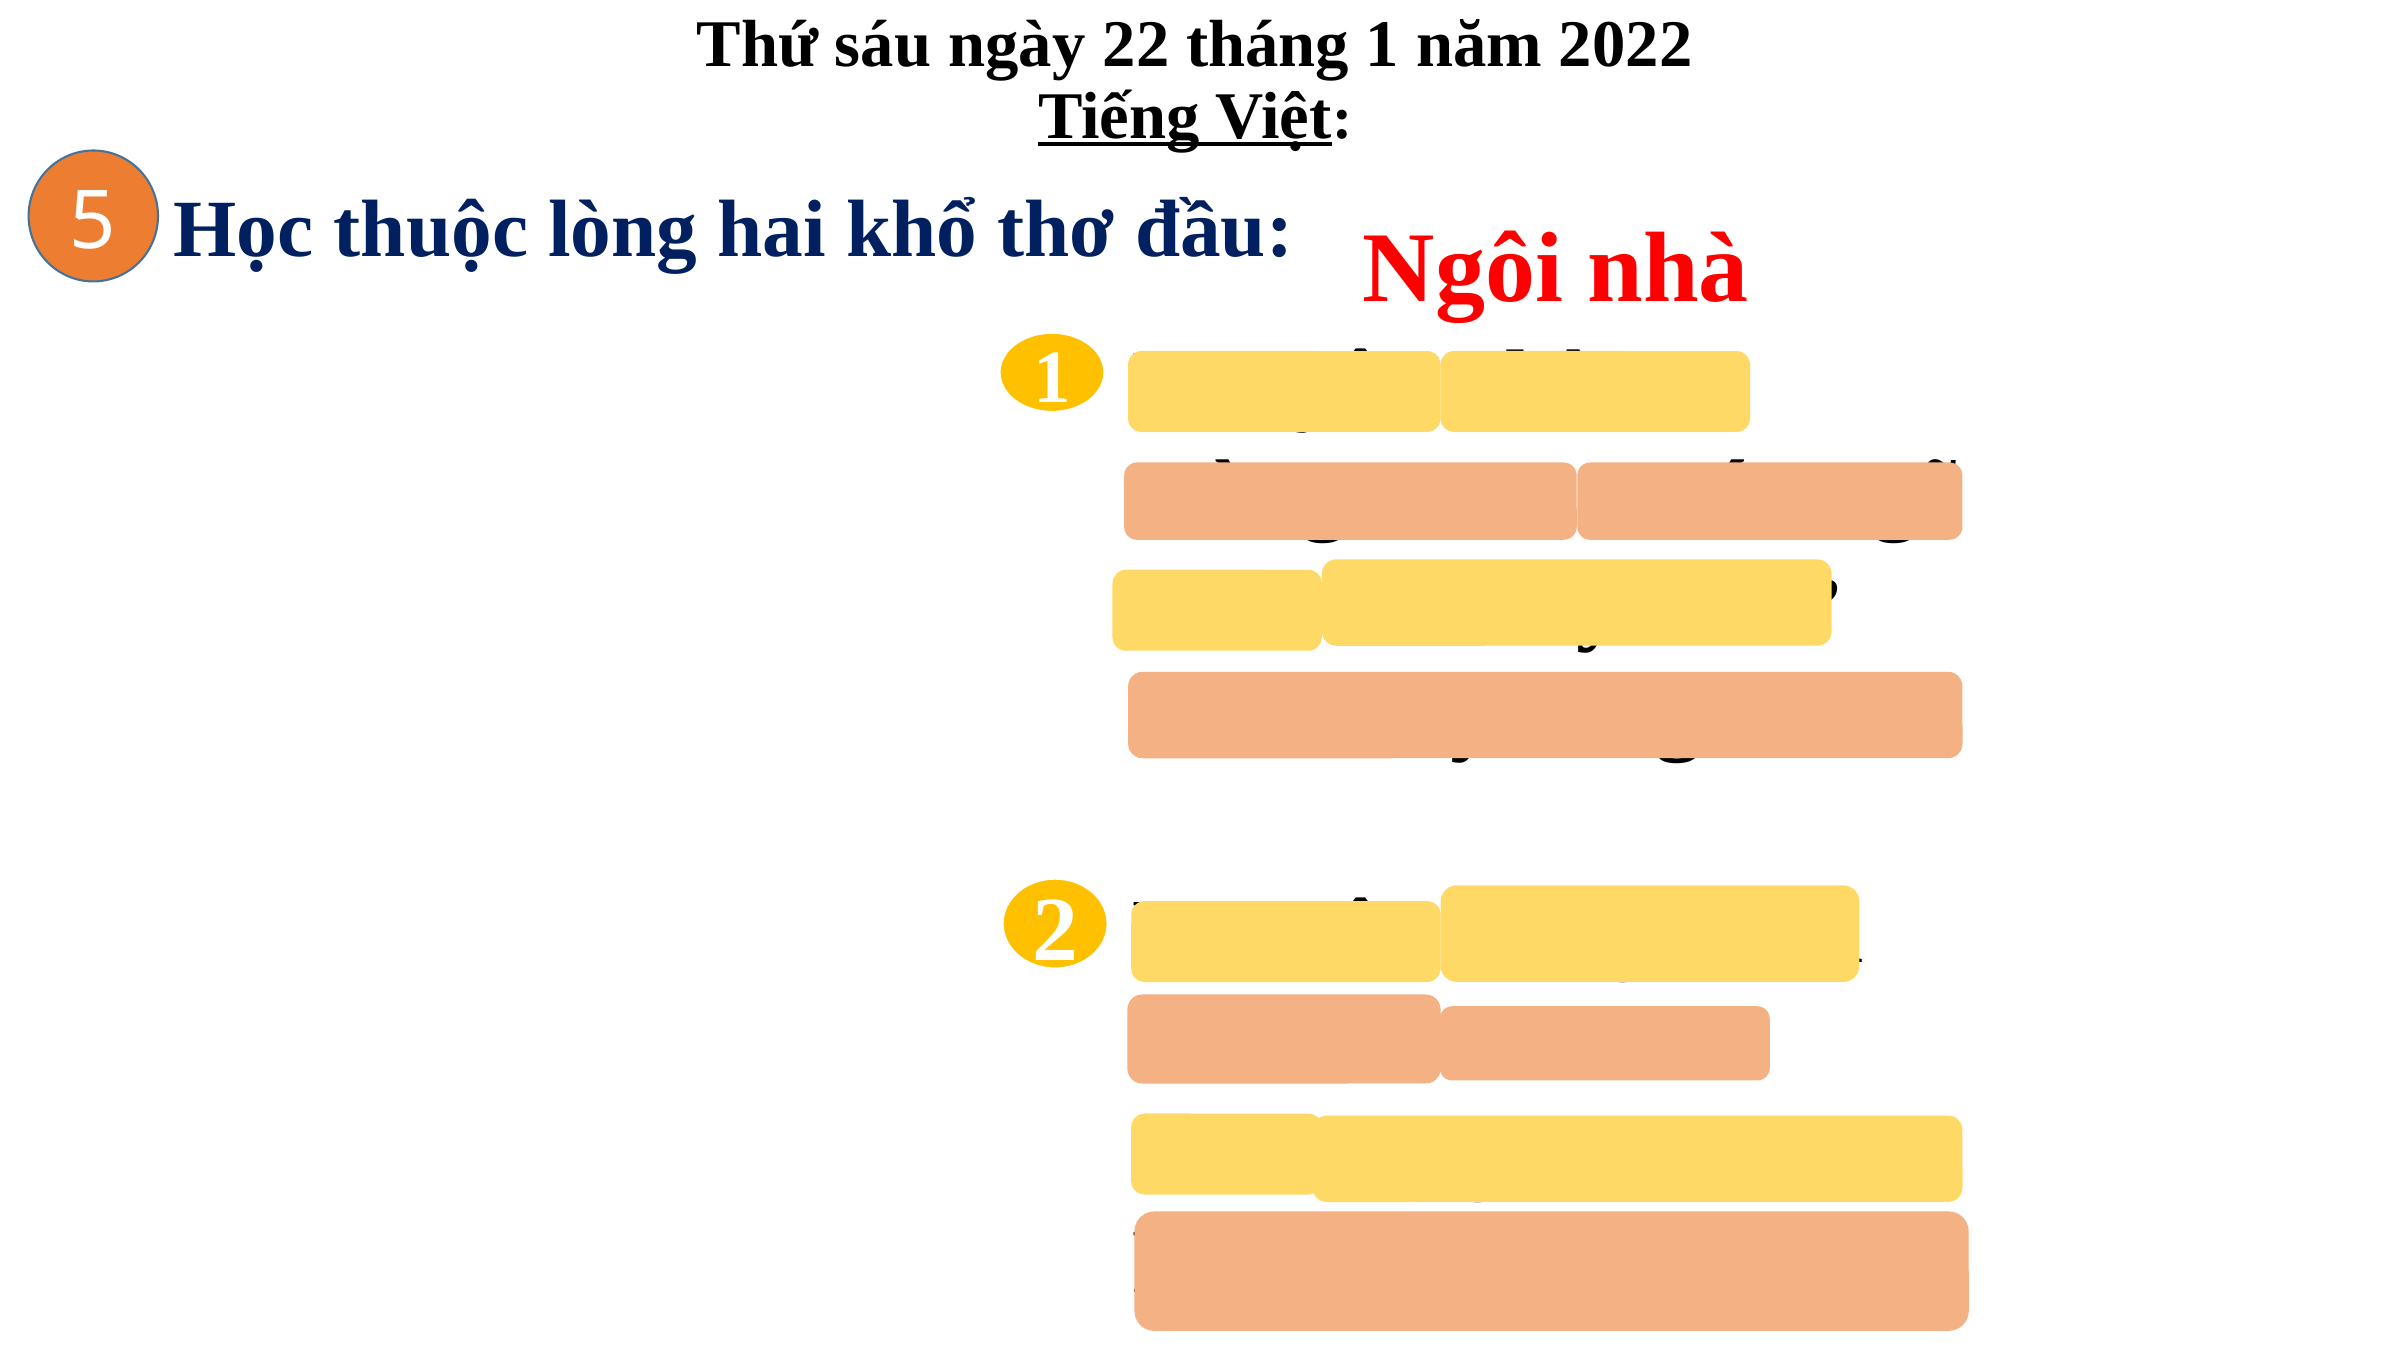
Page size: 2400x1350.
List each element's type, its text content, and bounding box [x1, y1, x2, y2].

text_box [1112, 569, 1322, 651]
text_box 5 [27, 149, 160, 283]
text_box [1131, 901, 1441, 983]
text_box [1131, 1113, 1322, 1195]
text_box [1440, 885, 1860, 982]
text_box 2 [1000, 876, 1110, 971]
text_box Học thuộc lòng hai khổ thơ đầu: [123, 139, 1344, 283]
text_box [1128, 350, 1441, 432]
text_box [1134, 1211, 1969, 1331]
text_box 1 [997, 330, 1107, 415]
text_box Ngôi nhà Em yêu nhà em Hàng xoan trước ngõ Hoa xao xuyến nở Như mây từng chùm. Em yêu tiếng chim Đầu hồi lảnh lót Mái vàng thơm phức Rạ đầy sân phơi. [1114, 192, 1986, 1321]
text_box [1127, 994, 1441, 1084]
text_box Thứ sáu ngày 22 tháng 1 năm 2022 Tiếng Việt: [160, 5, 2231, 247]
text_box [1314, 1115, 1963, 1203]
text_box [1440, 1006, 1770, 1081]
text_box [1321, 559, 1832, 646]
text_box [1440, 350, 1751, 432]
text_box [1128, 671, 1963, 759]
text_box [1124, 462, 1577, 540]
text_box [1577, 462, 1963, 540]
